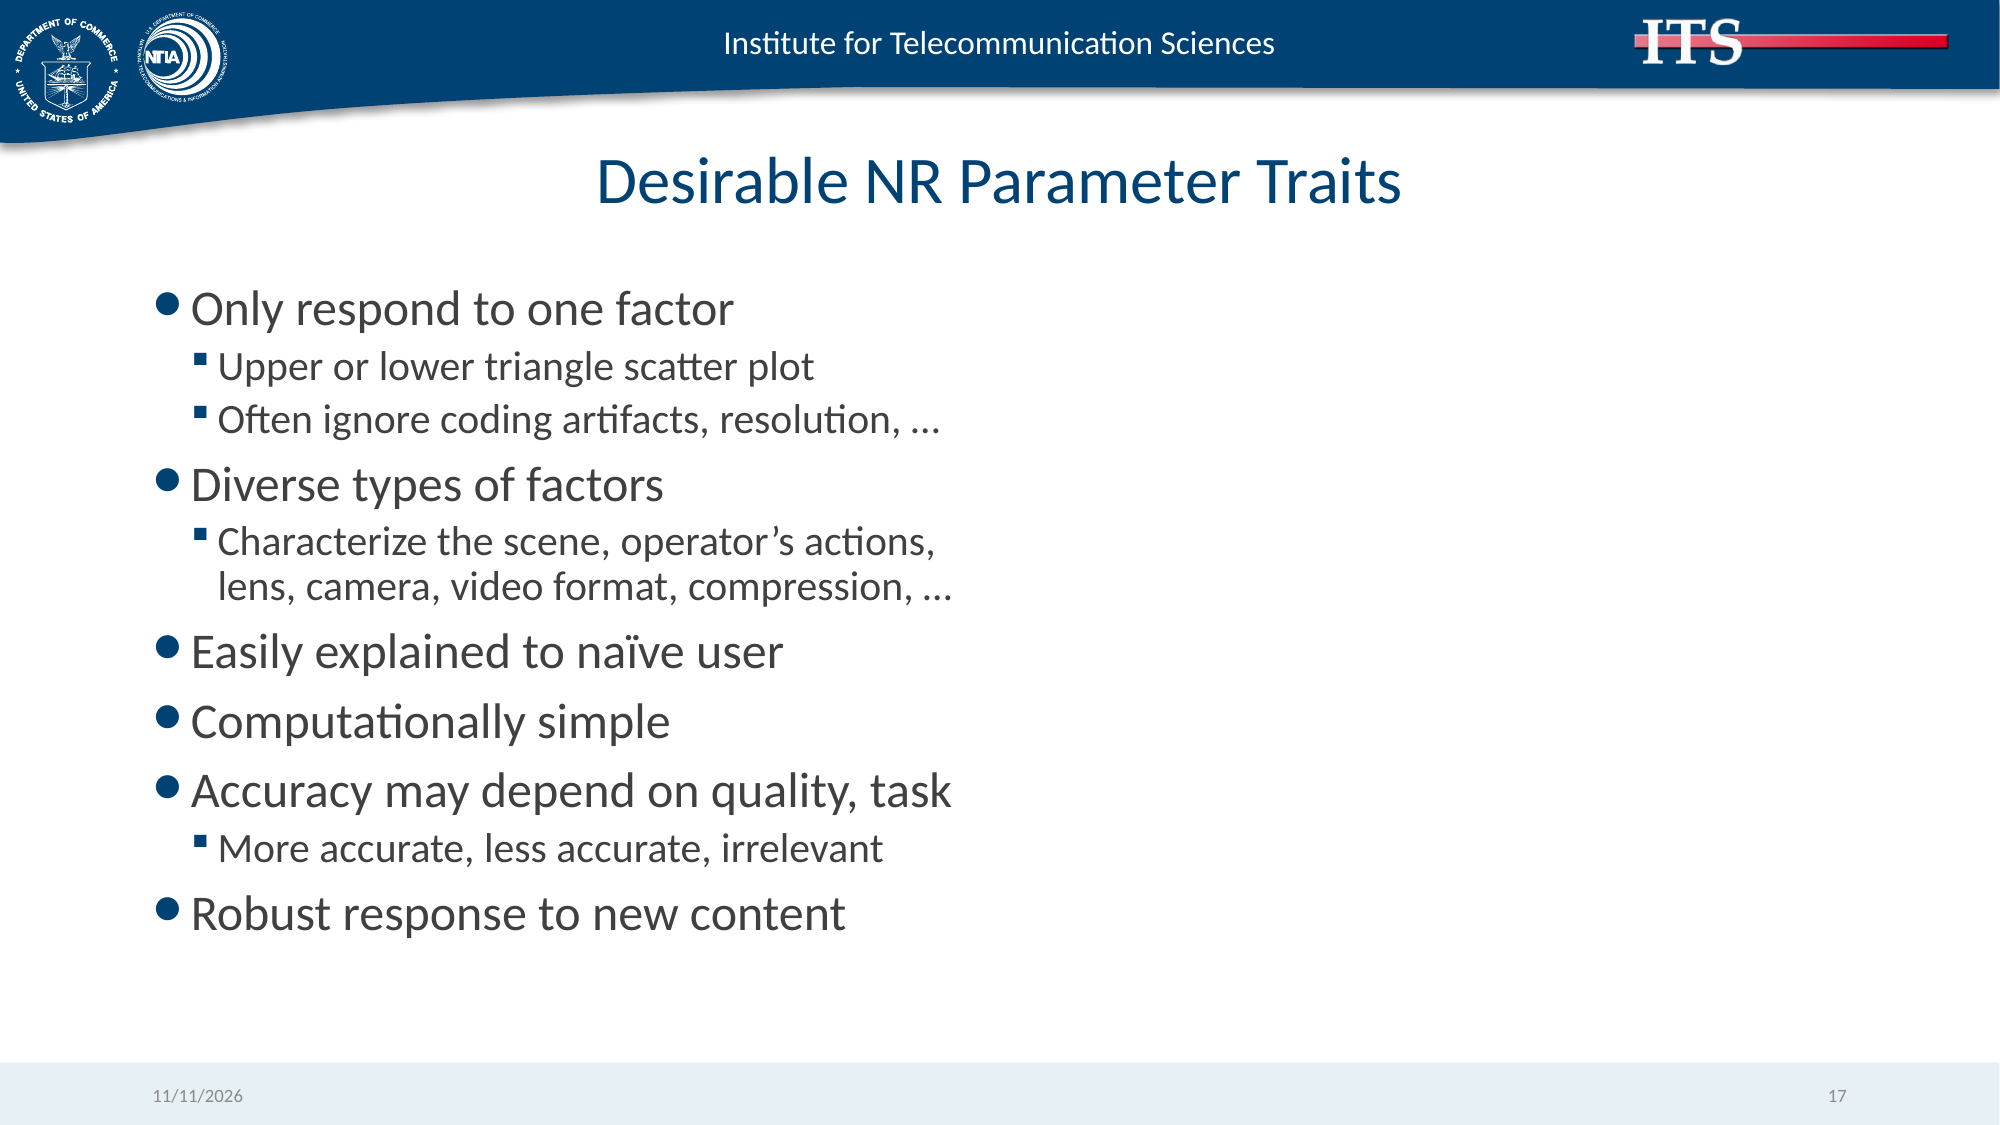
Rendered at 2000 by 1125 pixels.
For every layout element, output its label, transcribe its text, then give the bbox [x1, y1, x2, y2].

slide_number 17 [1412, 1065, 1862, 1125]
list Only respond to one factor Upper or lower triangle scatter plot Often ignore coding artifacts, resolution, … Diverse types of factors Characterize the scene, operator’s actions, lens, camera, video format, compression, … Easily explained to naïve user Computationally simple Accuracy may depend on quality, task More accurate, less accurate, irrelevant Robust response to new content [137, 275, 988, 1014]
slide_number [137, 1065, 588, 1125]
title Desirable NR Parameter Traits [137, 104, 1862, 258]
picture [1624, 15, 1957, 68]
